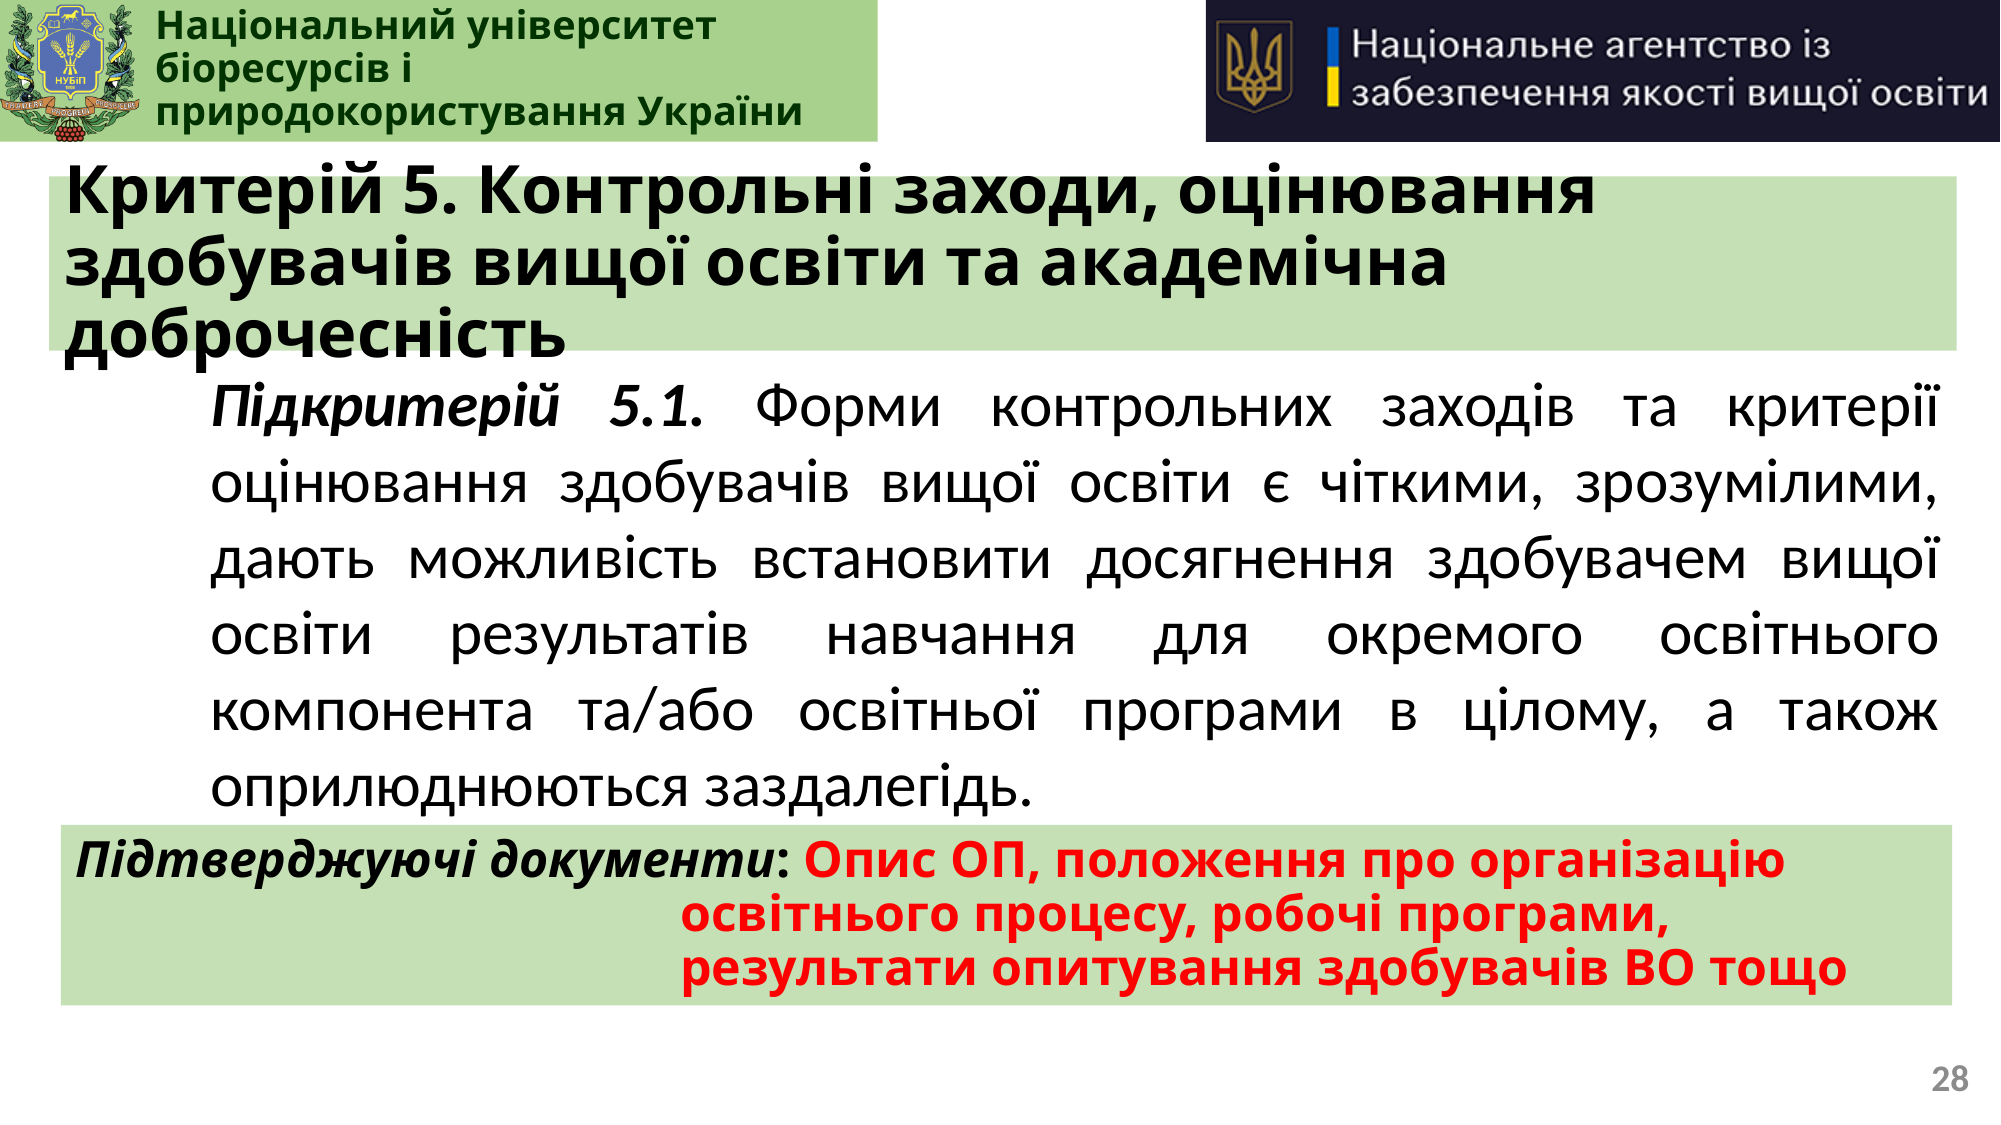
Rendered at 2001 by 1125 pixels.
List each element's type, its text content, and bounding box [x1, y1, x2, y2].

text_box Підтверджуючі документи: Опис ОП, положення про організацію освітнього процесу, робочі програми, результати опитування здобувачів ВО тощо [60, 824, 1953, 1006]
list Підкритерій 5.1. Форми контрольних заходів та критерії оцінювання здобувачів вищої освіти є чіткими, зрозумілими, дають можливість встановити досягнення здобувачем вищої освіти результатів навчання для окремого освітнього компонента та/або освітньої програми в цілому, а також оприлюднюються заздалегідь. [195, 354, 1957, 828]
picture [1205, 0, 2000, 142]
slide_number 28 [1911, 1046, 1985, 1107]
picture [0, 2, 140, 142]
title Критерій 5. Контрольні заходи, оцінювання здобувачів вищої освіти та академічна доброчесність [49, 176, 1957, 351]
